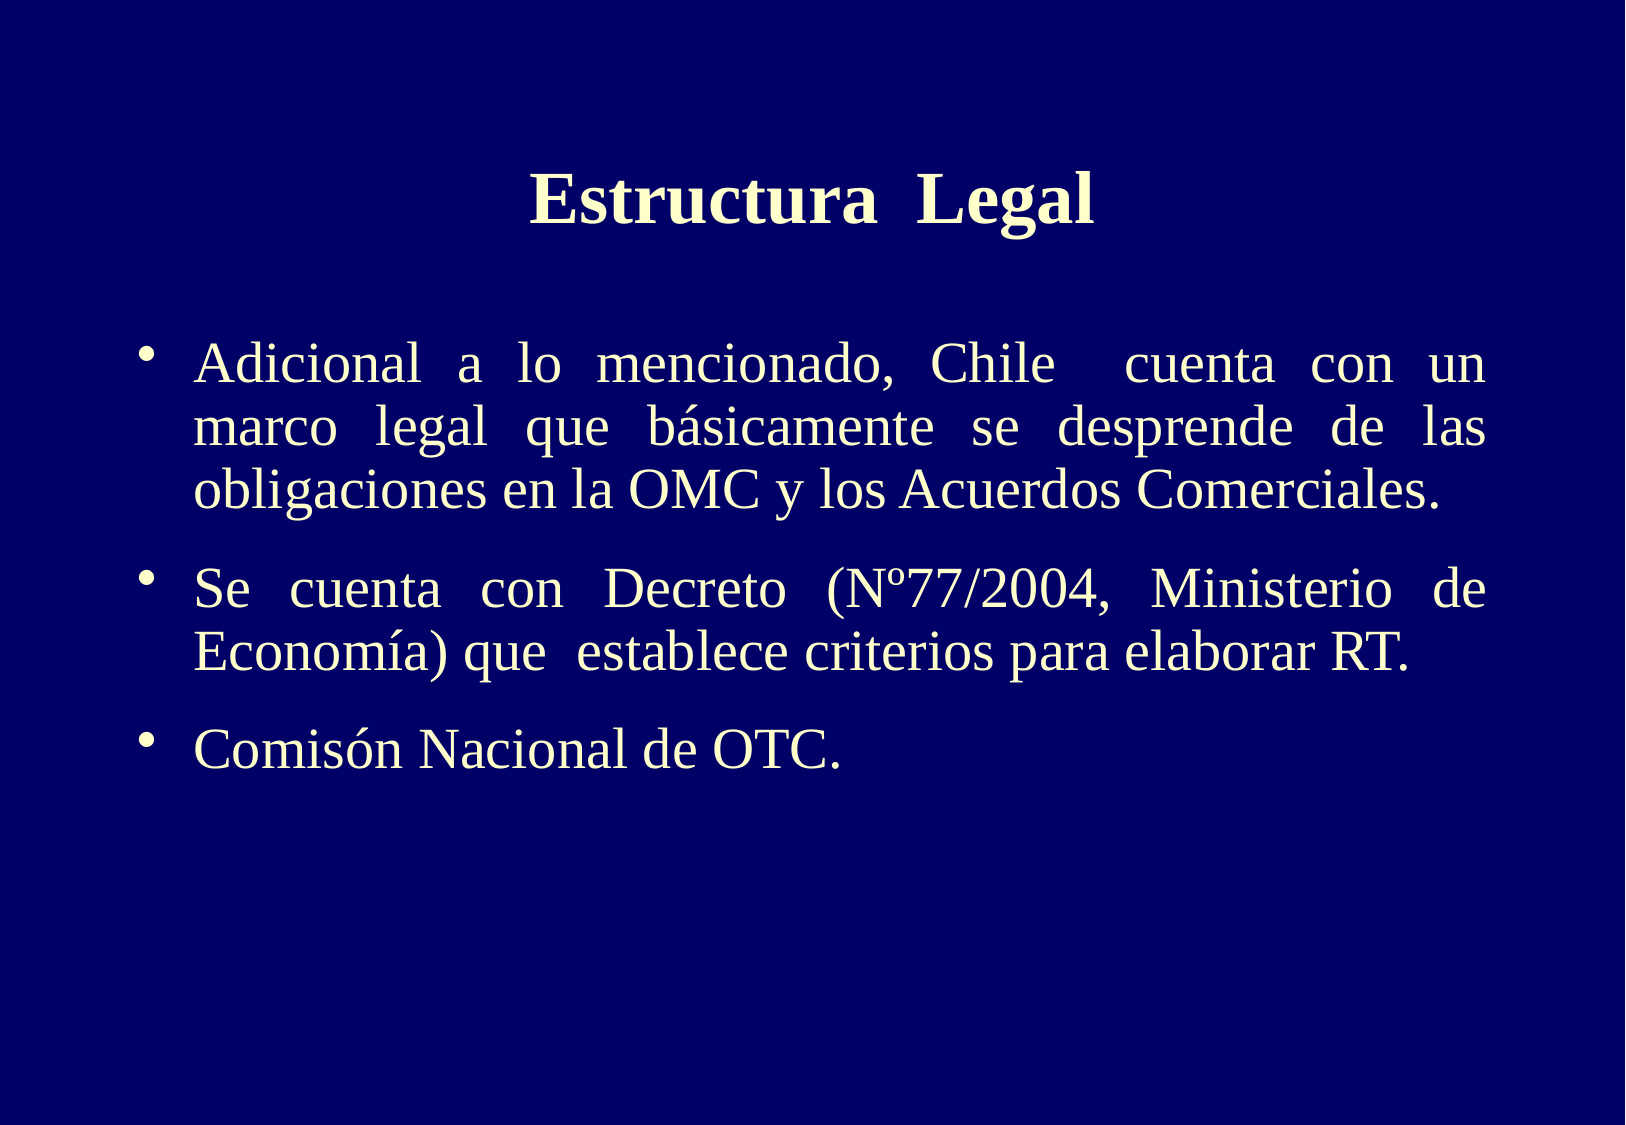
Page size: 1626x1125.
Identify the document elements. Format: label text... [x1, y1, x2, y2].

text_box Estructura Legal [121, 99, 1504, 288]
text_box [54, 324, 1504, 1000]
